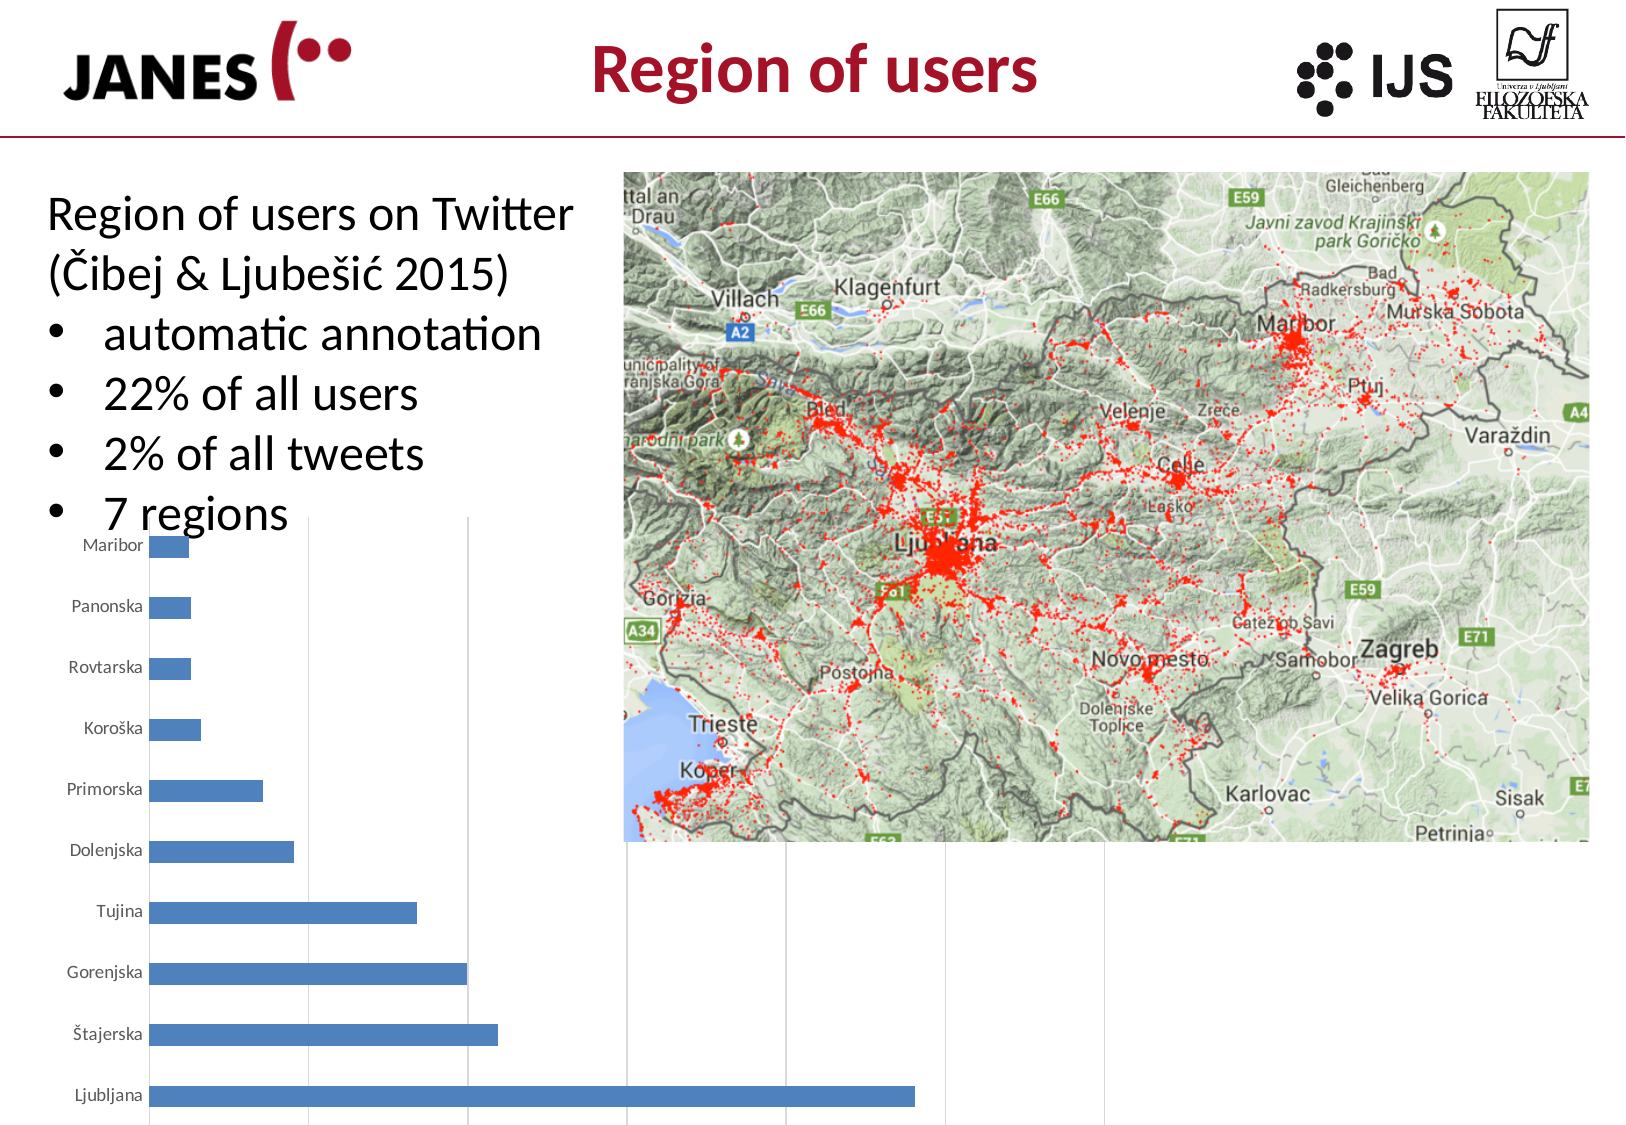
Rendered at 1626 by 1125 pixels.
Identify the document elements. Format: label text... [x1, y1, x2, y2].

chart [44, 503, 1156, 1125]
text_box Region of users [2, 0, 1625, 138]
text_box Region of users on Twitter (Čibej & Ljubešić 2015) automatic annotation 22% of all users 2% of all tweets 7 regions [32, 172, 600, 548]
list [623, 172, 1590, 842]
